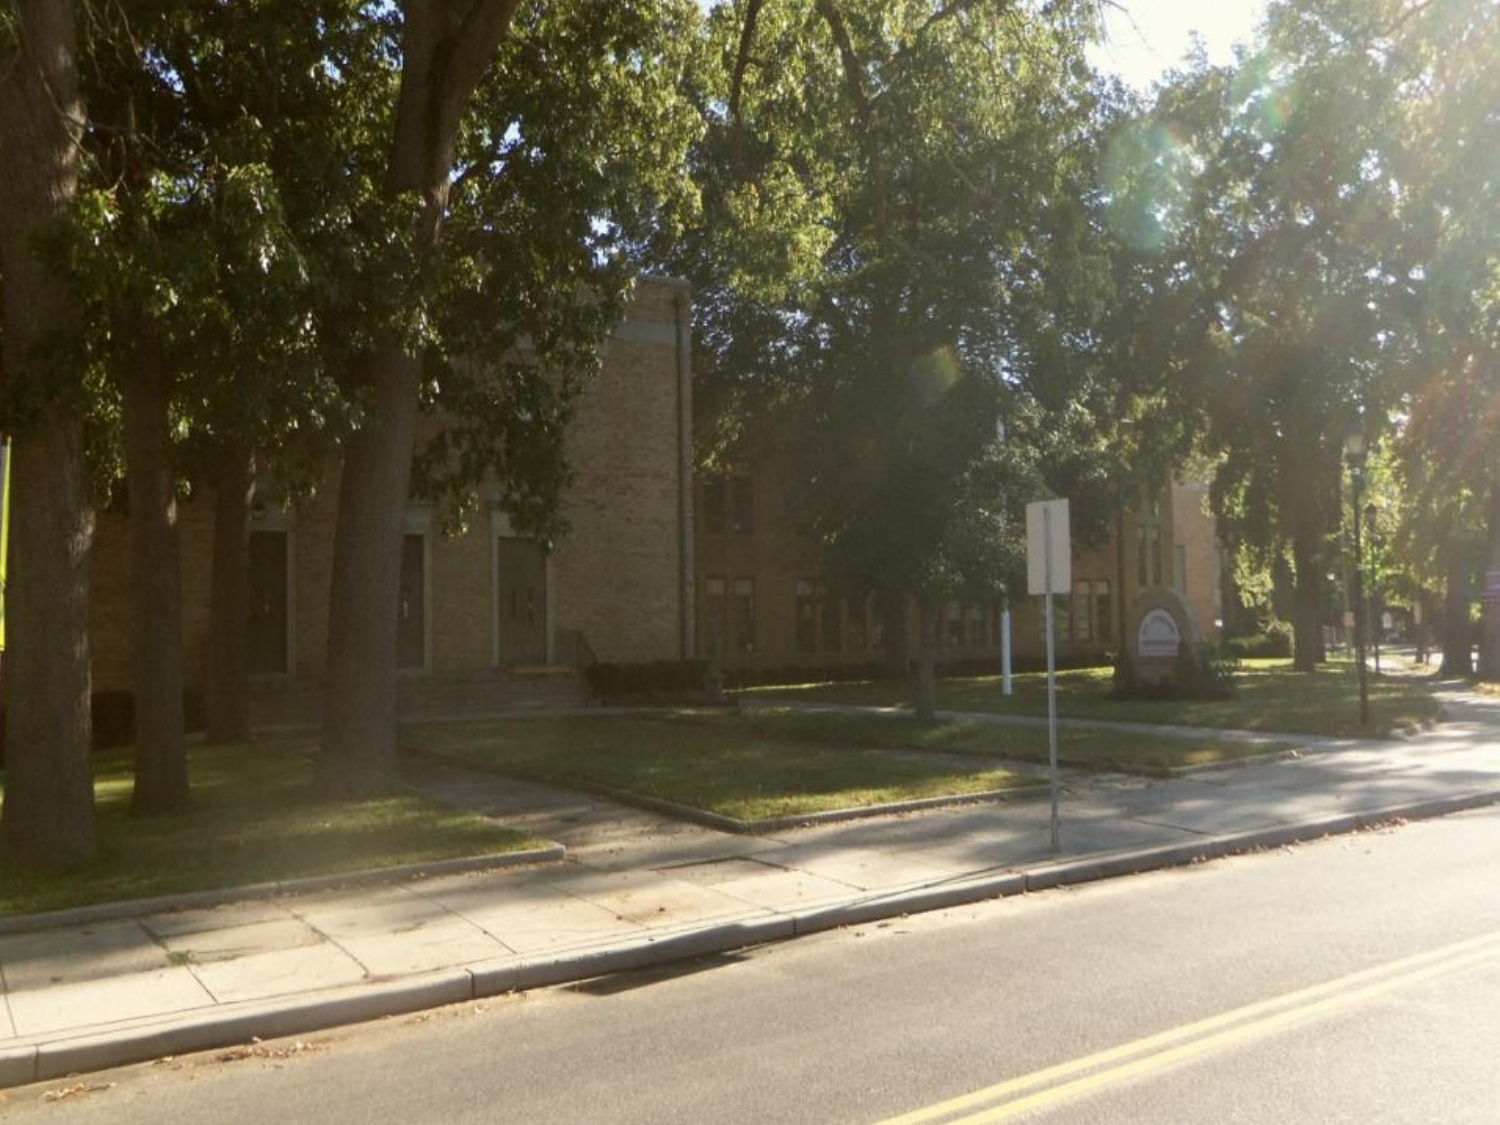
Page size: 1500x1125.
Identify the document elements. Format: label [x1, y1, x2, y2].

list [0, 0, 1500, 1125]
